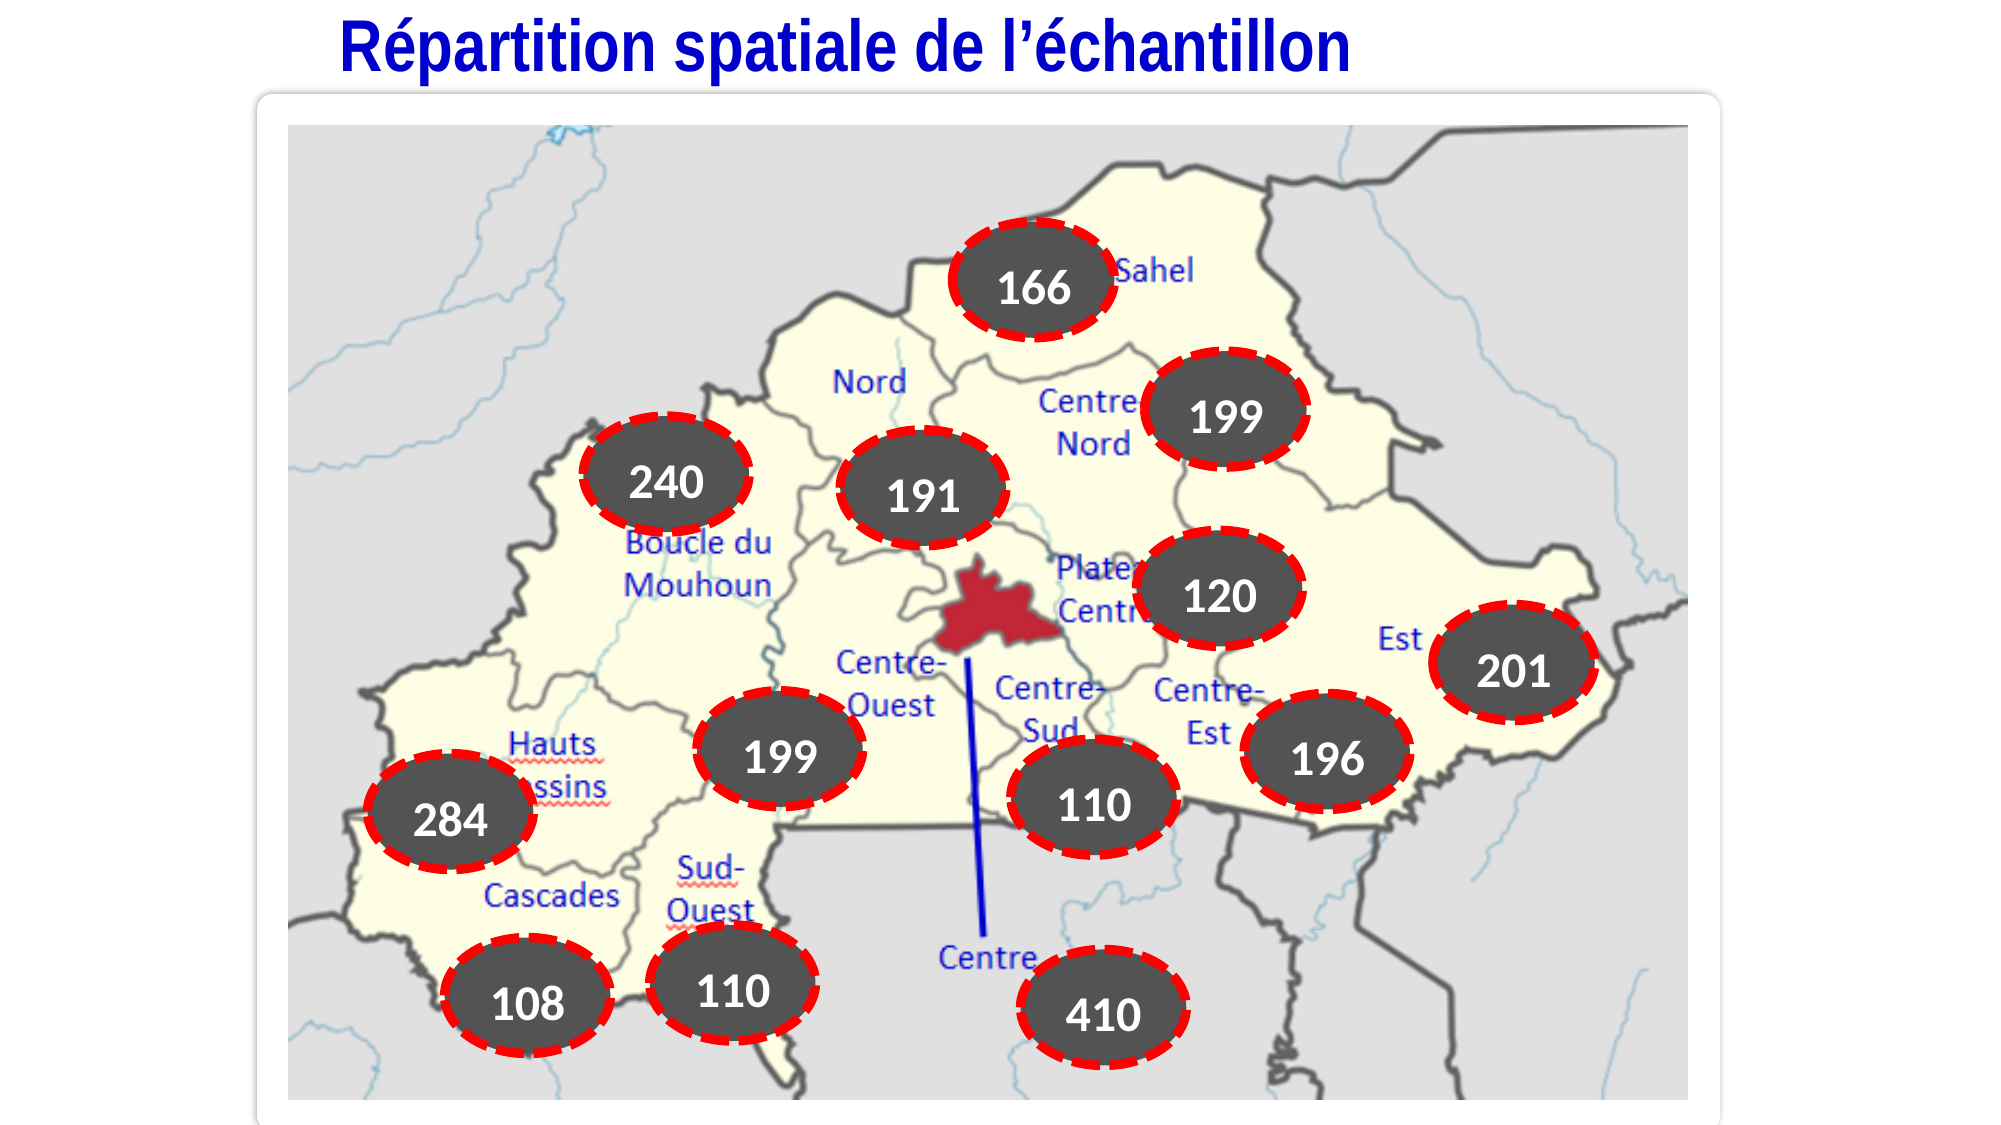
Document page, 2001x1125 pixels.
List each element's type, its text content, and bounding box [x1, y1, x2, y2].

picture [288, 124, 1689, 1100]
title Répartition spatiale de l’échantillon [324, 0, 1675, 88]
